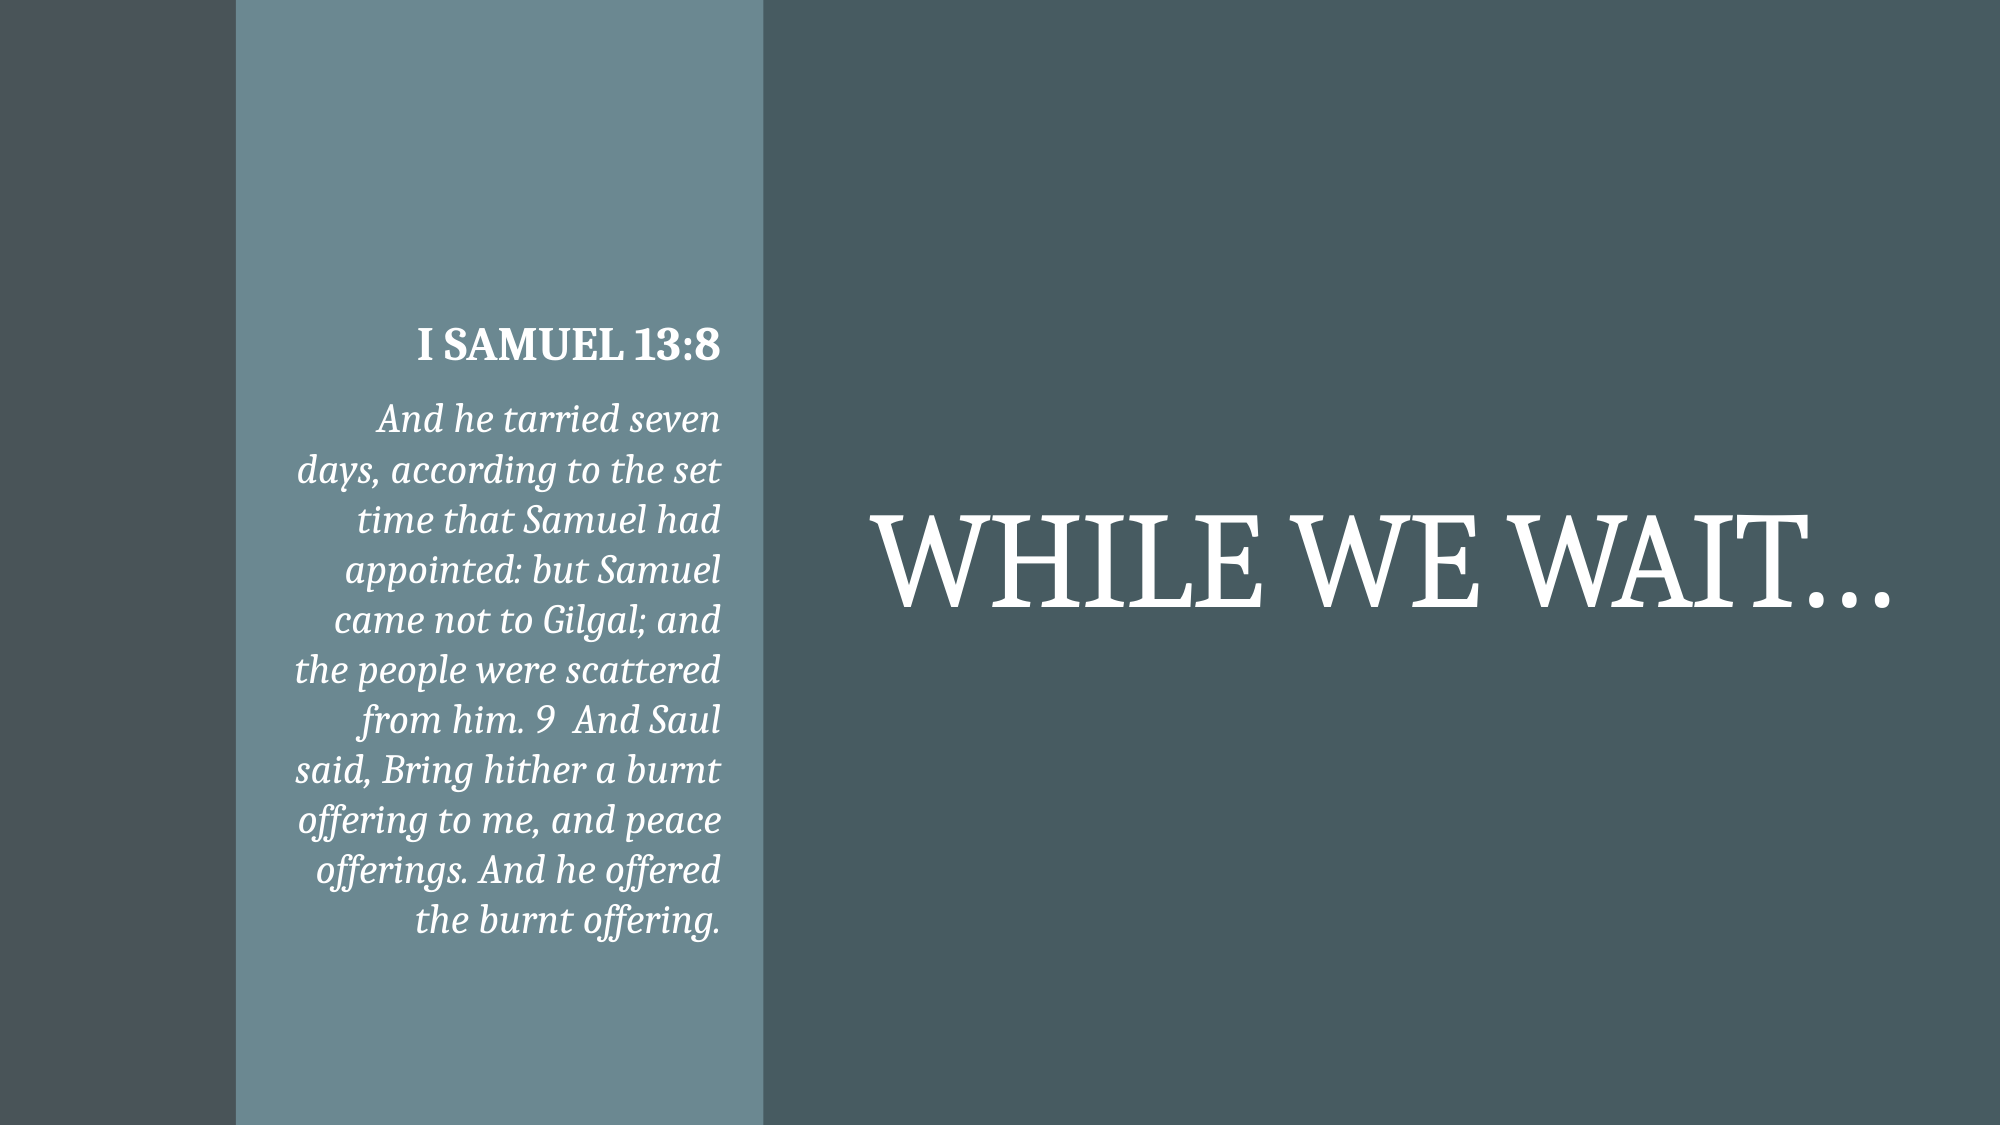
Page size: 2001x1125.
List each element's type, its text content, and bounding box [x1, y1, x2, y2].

text_box [235, 0, 764, 1125]
text_box [0, 0, 235, 1125]
subtitle I SAMUEL 13:8 And he tarried seven days, according to the set time that Samuel had appointed: but Samuel came not to Gilgal; and the people were scattered from him. 9 And Saul said, Bring hither a burnt offering to me, and peace offerings. And he offered the burnt offering. [271, 233, 737, 1022]
title While We Wait… [796, 159, 1970, 966]
